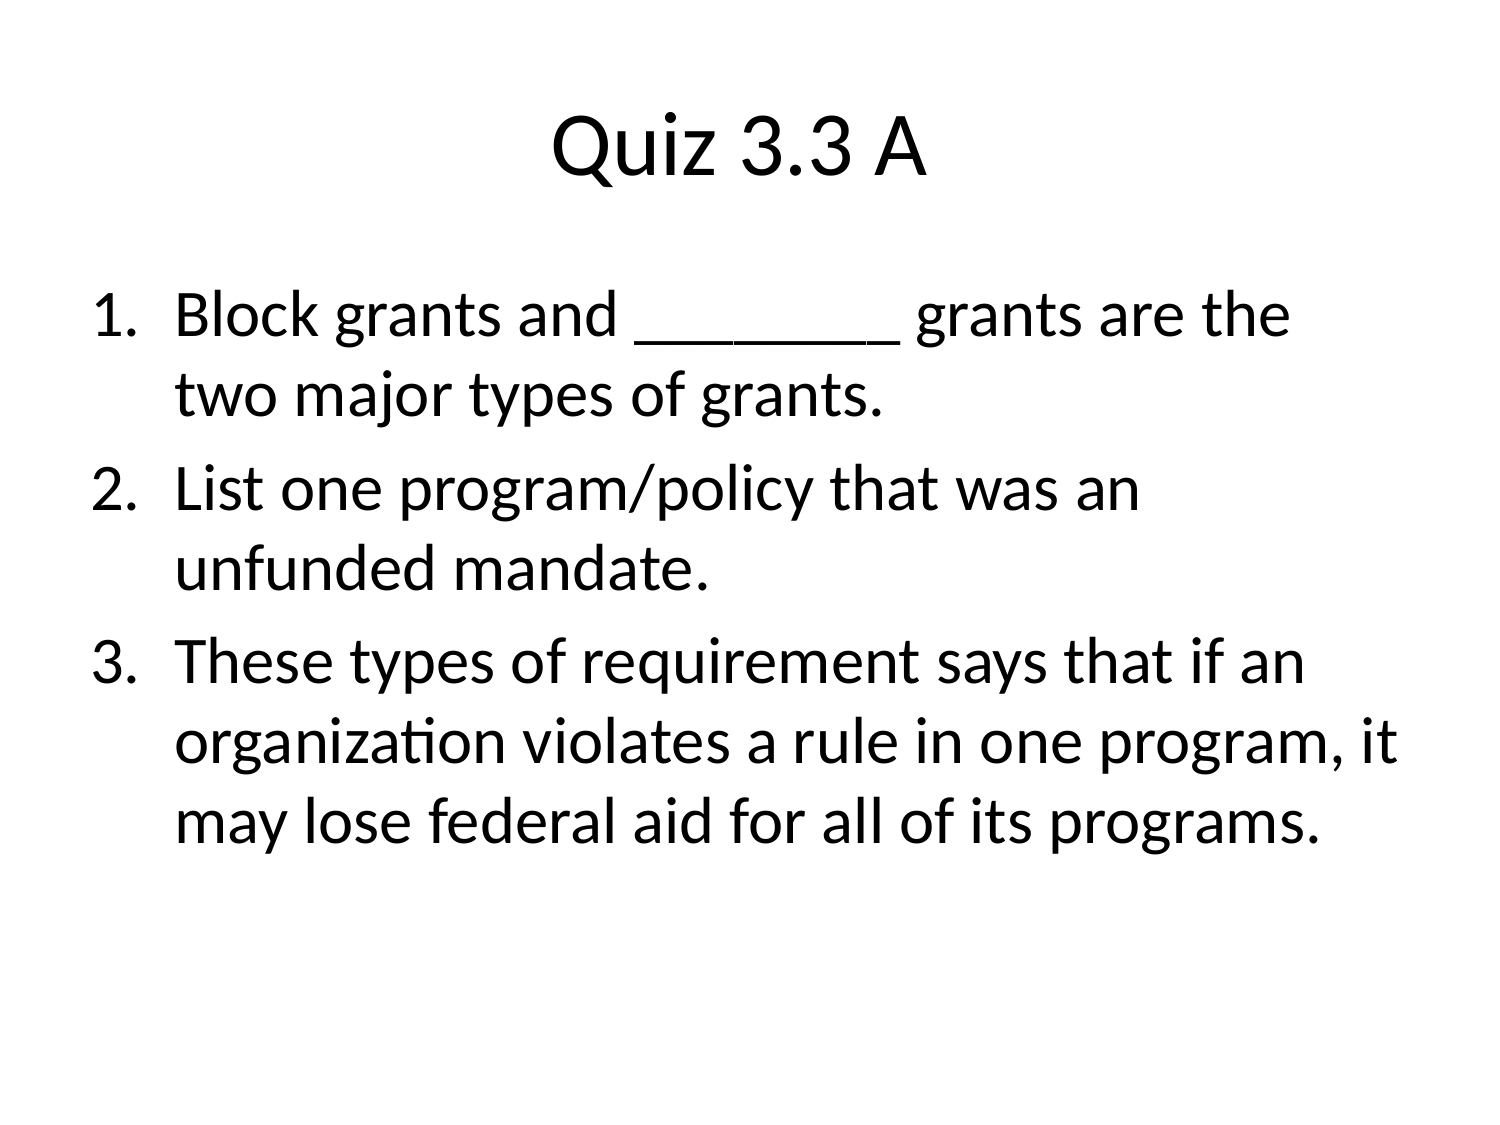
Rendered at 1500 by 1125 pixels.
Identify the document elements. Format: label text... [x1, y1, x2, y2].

list Block grants and ________ grants are the two major types of grants. List one program/policy that was an unfunded mandate. These types of requirement says that if an organization violates a rule in one program, it may lose federal aid for all of its programs. [75, 262, 1425, 1005]
title Quiz 3.3 A [75, 45, 1425, 233]
